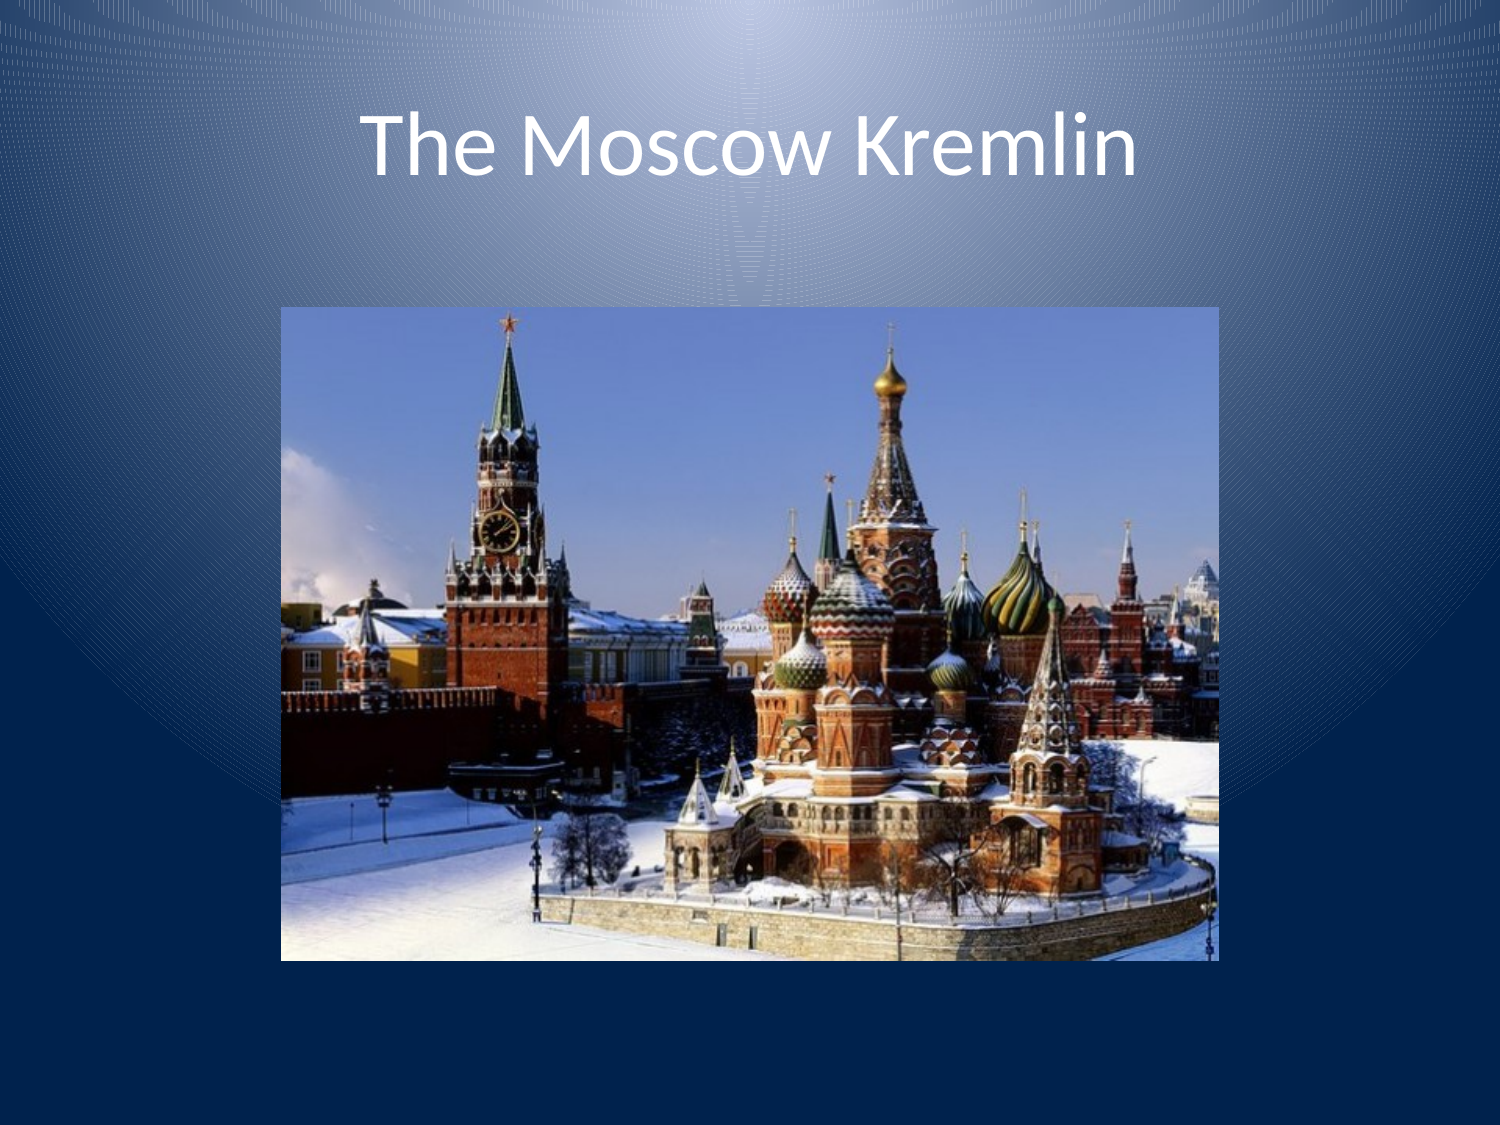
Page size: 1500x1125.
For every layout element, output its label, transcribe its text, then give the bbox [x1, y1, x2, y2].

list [281, 306, 1219, 961]
title The Moscow Kremlin [75, 45, 1425, 233]
